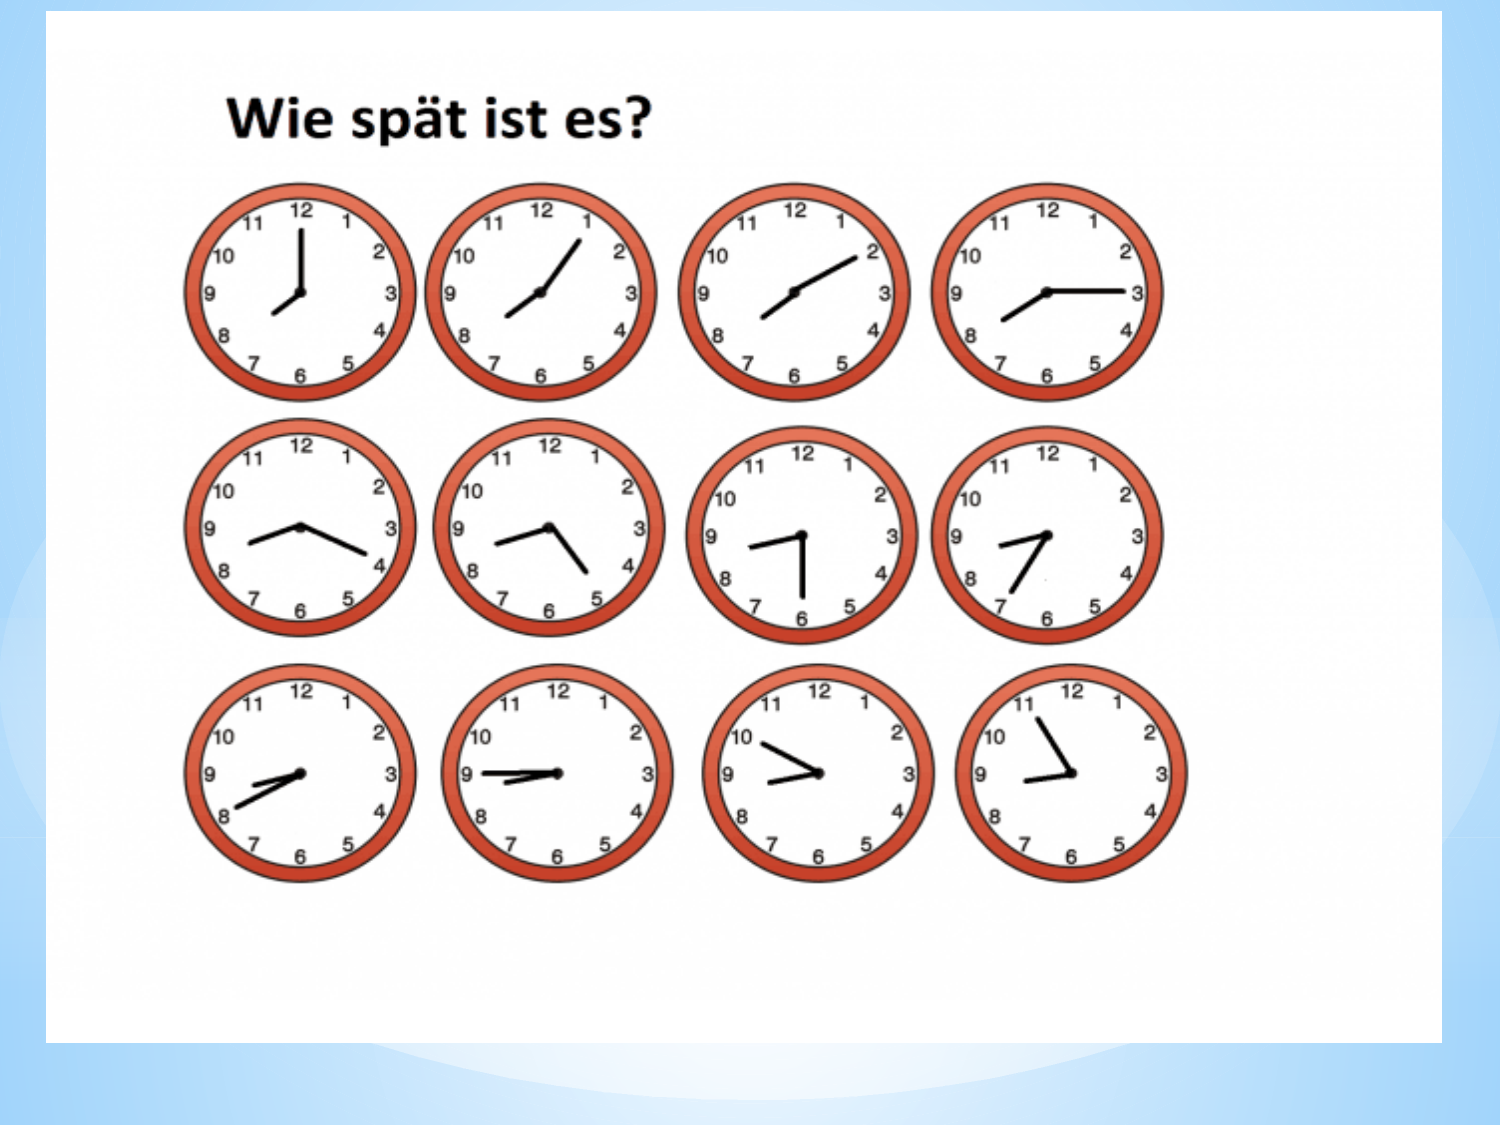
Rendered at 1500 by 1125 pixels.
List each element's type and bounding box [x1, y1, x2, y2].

picture [46, 11, 1442, 1044]
